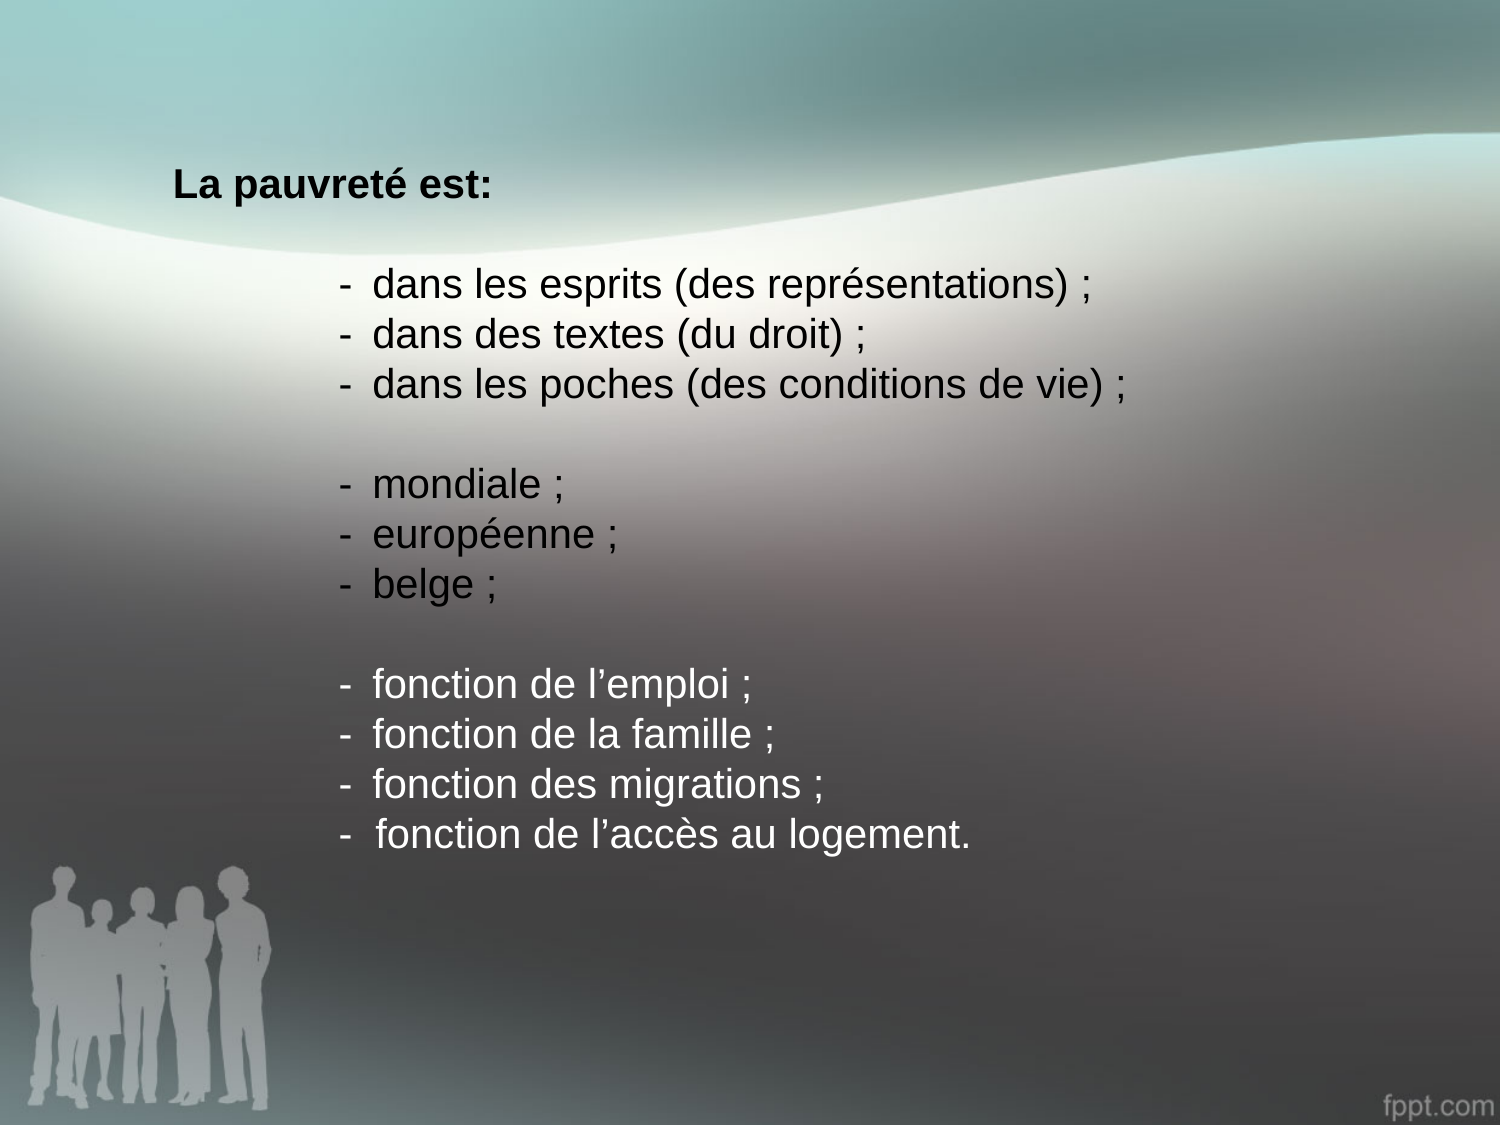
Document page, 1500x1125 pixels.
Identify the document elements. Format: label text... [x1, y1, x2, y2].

text_box La pauvreté est: - dans les esprits (des représentations) ; - dans des textes (du droit) ; - dans les poches (des conditions de vie) ; - mondiale ; - européenne ; - belge ; - fonction de l’emploi ; - fonction de la famille ; - fonction des migrations ; - fonction de l’accès au logement. [147, 148, 1378, 864]
picture [0, 0, 1500, 1125]
